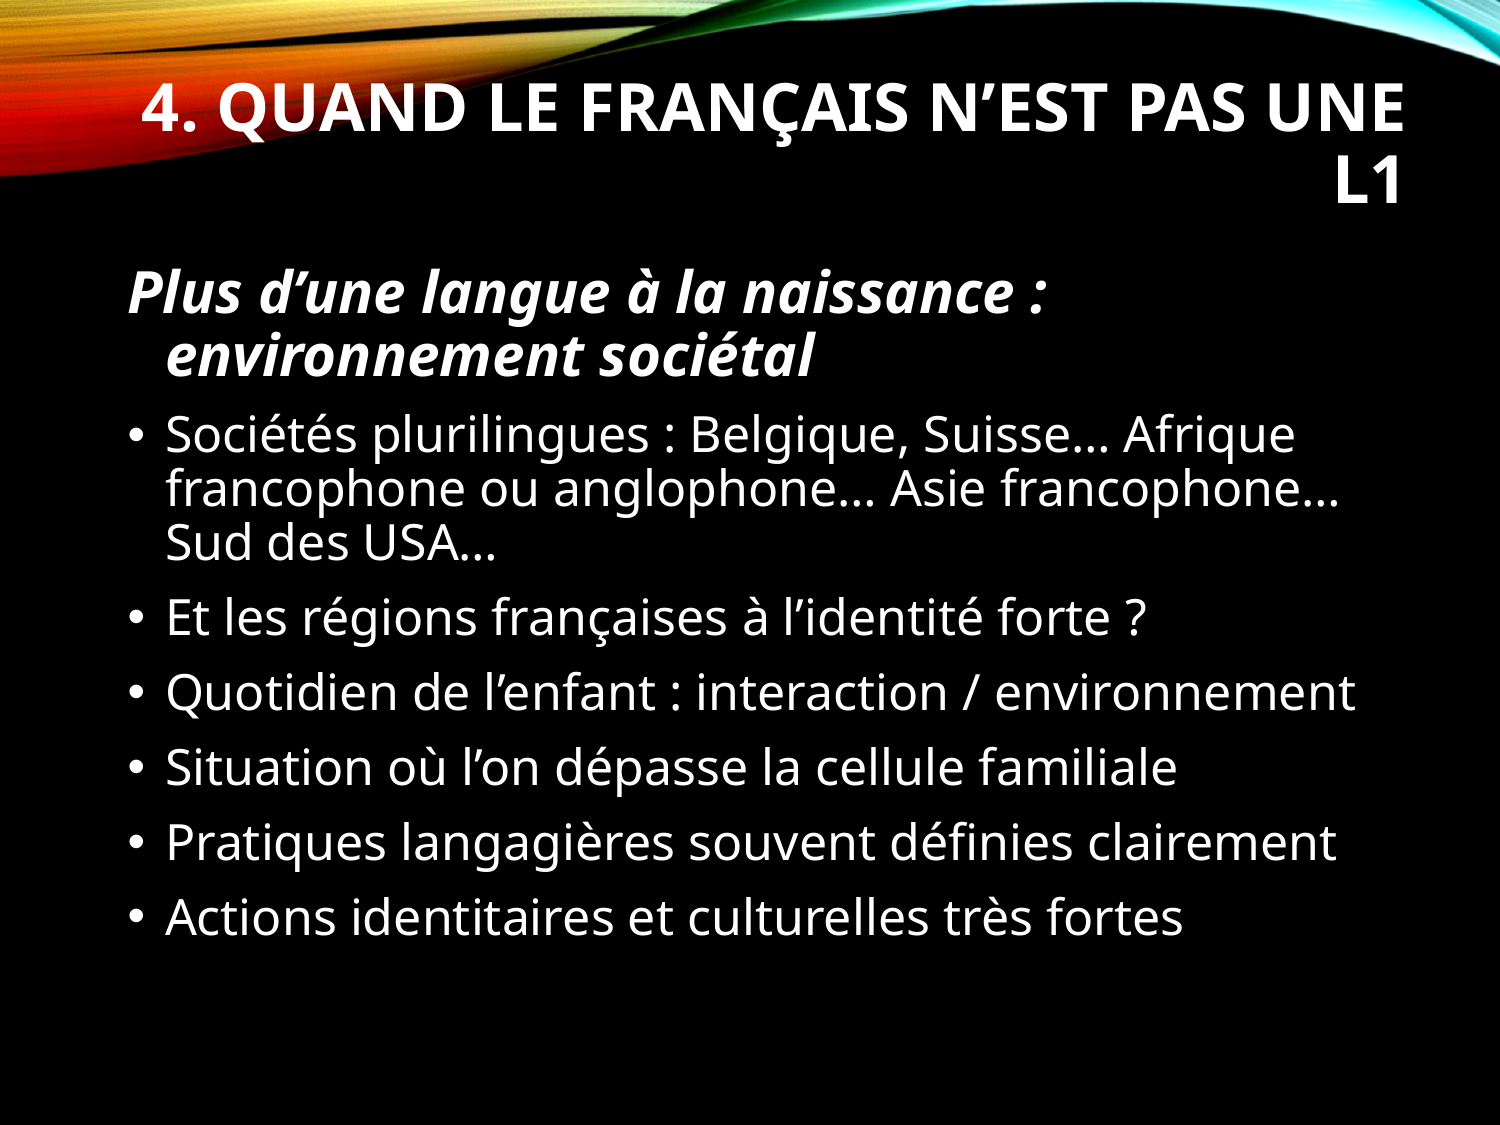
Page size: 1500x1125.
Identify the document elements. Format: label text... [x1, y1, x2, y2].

list Plus d’une langue à la naissance : environnement sociétal Sociétés plurilingues : Belgique, Suisse… Afrique francophone ou anglophone… Asie francophone… Sud des USA… Et les régions françaises à l’identité forte ? Quotidien de l’enfant : interaction / environnement Situation où l’on dépasse la cellule familiale Pratiques langagières souvent définies clairement Actions identitaires et culturelles très fortes [112, 255, 1448, 965]
picture [0, 0, 1500, 178]
title 4. Quand le français n’est pas une L1 [64, 78, 1424, 215]
